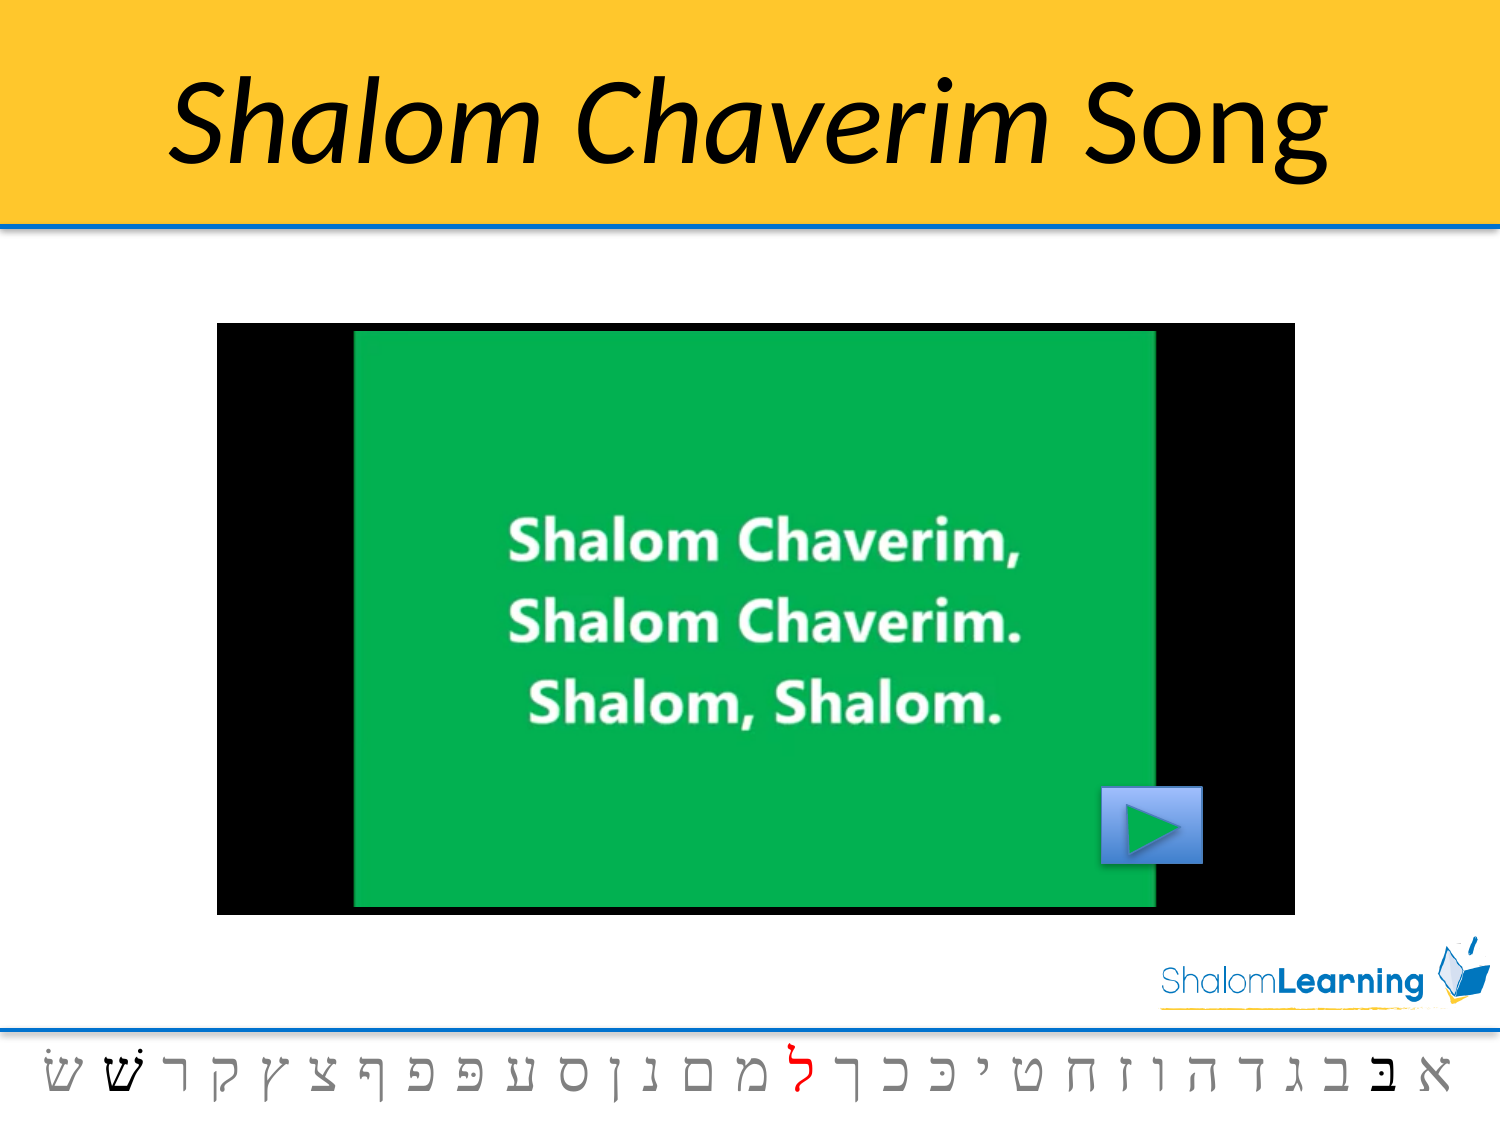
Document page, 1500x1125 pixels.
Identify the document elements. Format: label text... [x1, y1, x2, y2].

text_box אבּבגדהוזחטיכּכךלמםנןסעפּפףצץקרשׁשׂתּת [14, 1035, 1500, 1125]
picture [1157, 936, 1491, 1010]
text_box Shalom Chaverim Song [0, 0, 1500, 224]
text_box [1101, 786, 1203, 864]
text_box אבּבגדהוזחטיכּכךלמםנןסעפּפףצץקרשׁשׂתּת [14, 1026, 1500, 1030]
picture [224, 330, 1288, 908]
